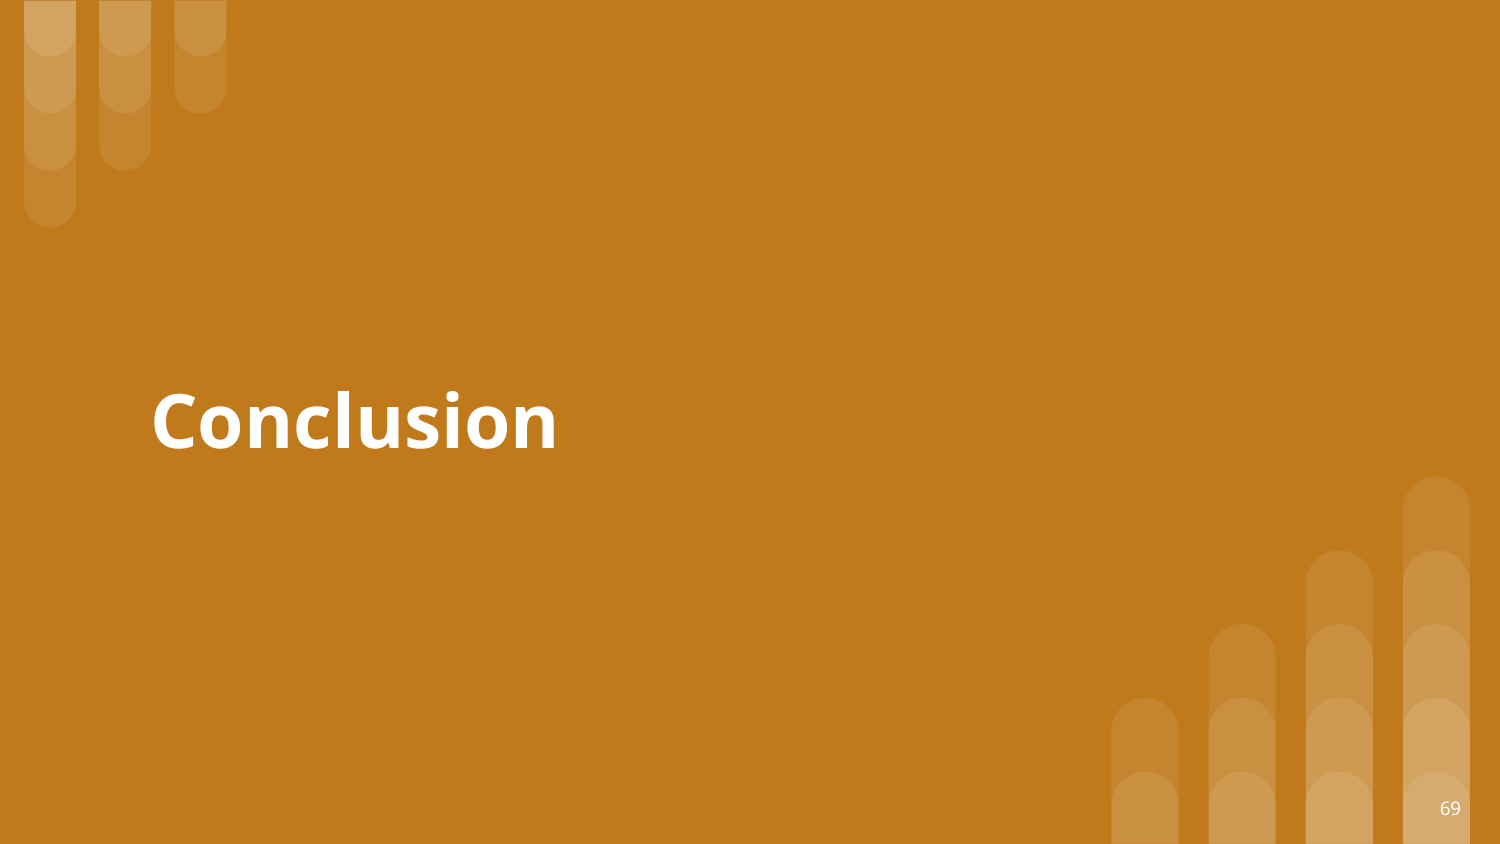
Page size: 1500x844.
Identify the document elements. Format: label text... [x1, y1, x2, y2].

title Conclusion [135, 264, 1097, 572]
slide_number ‹#› [1386, 777, 1477, 842]
